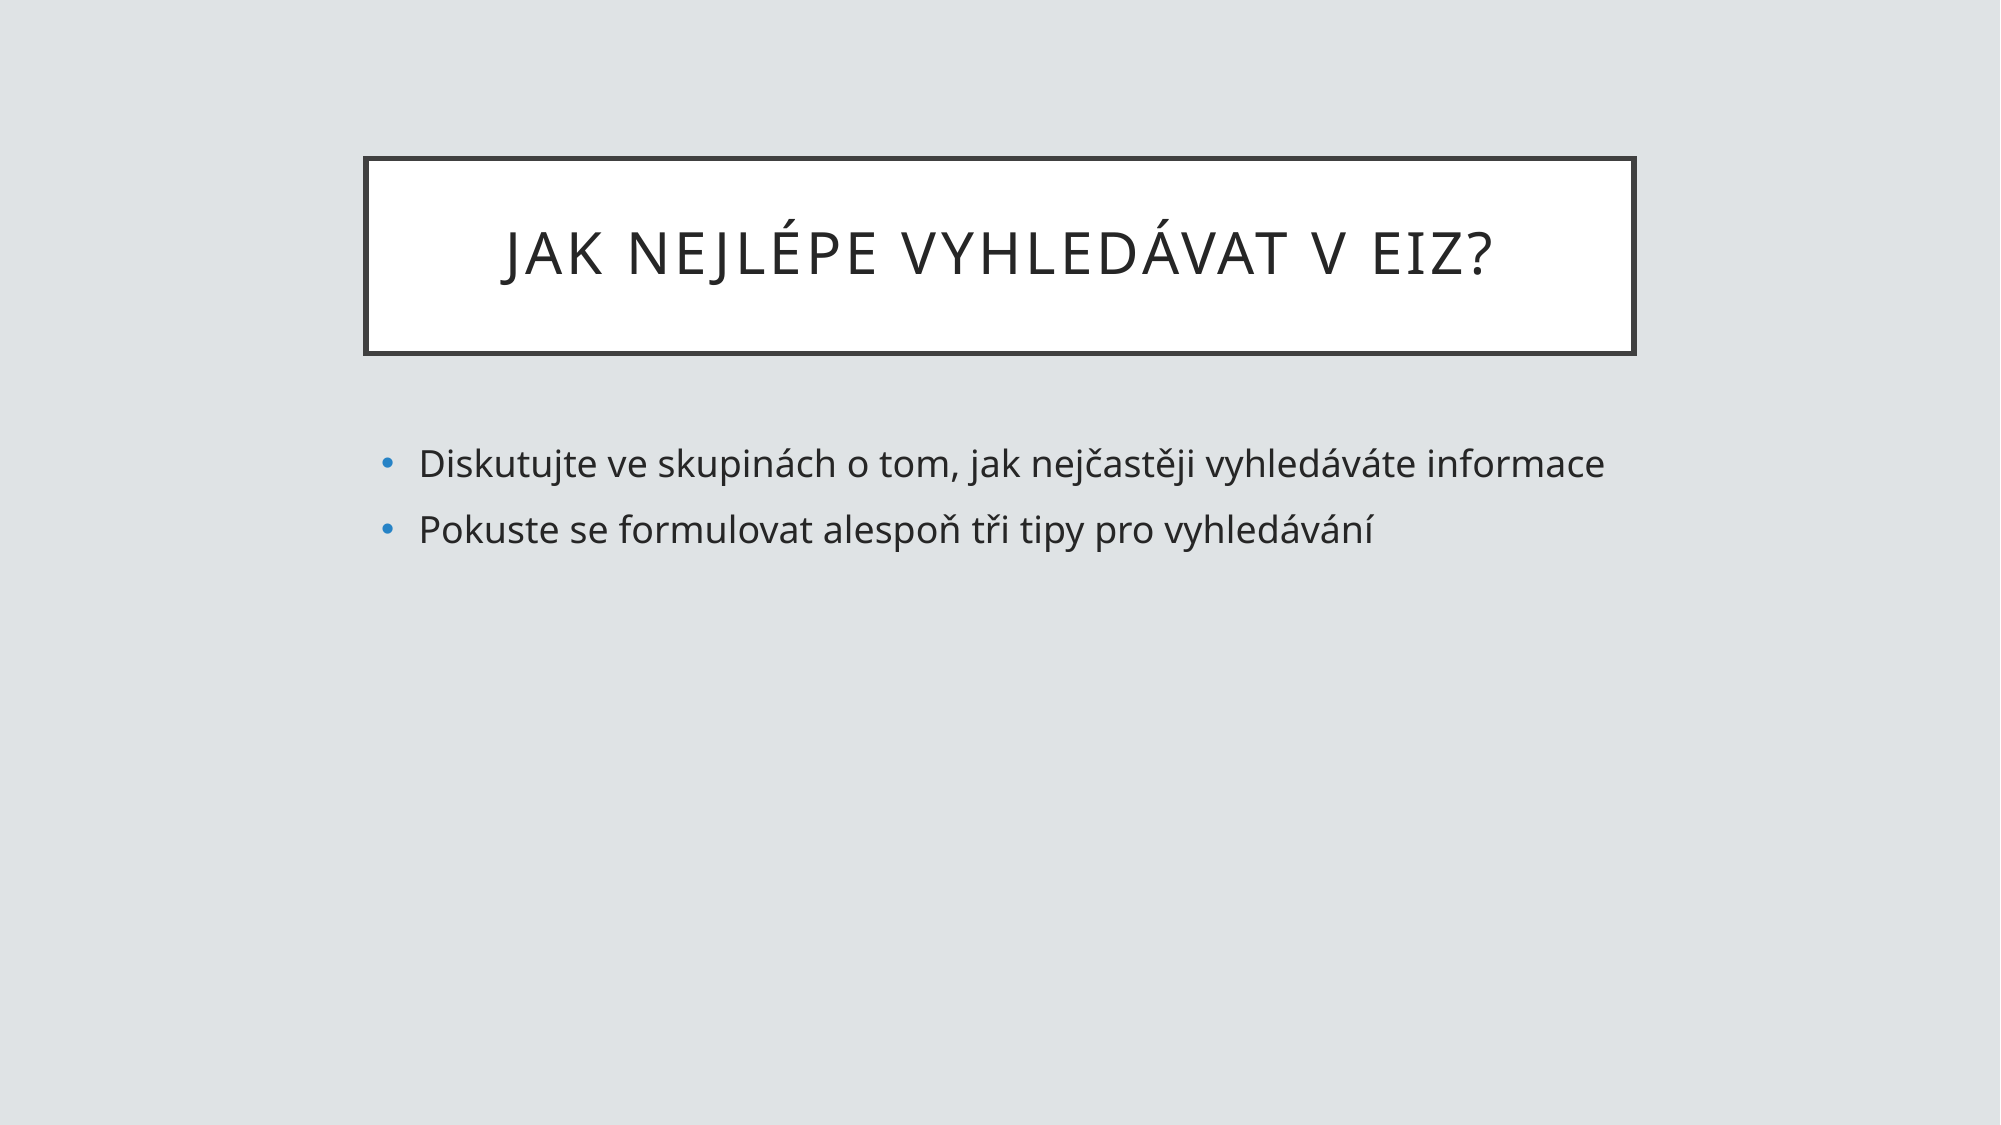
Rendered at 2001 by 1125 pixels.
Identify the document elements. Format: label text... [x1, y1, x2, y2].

title Jak nejlépe vyhledávat v EIZ? [363, 156, 1637, 356]
list Diskutujte ve skupinách o tom, jak nejčastěji vyhledáváte informace Pokuste se formulovat alespoň tři tipy pro vyhledávání [366, 432, 1634, 942]
